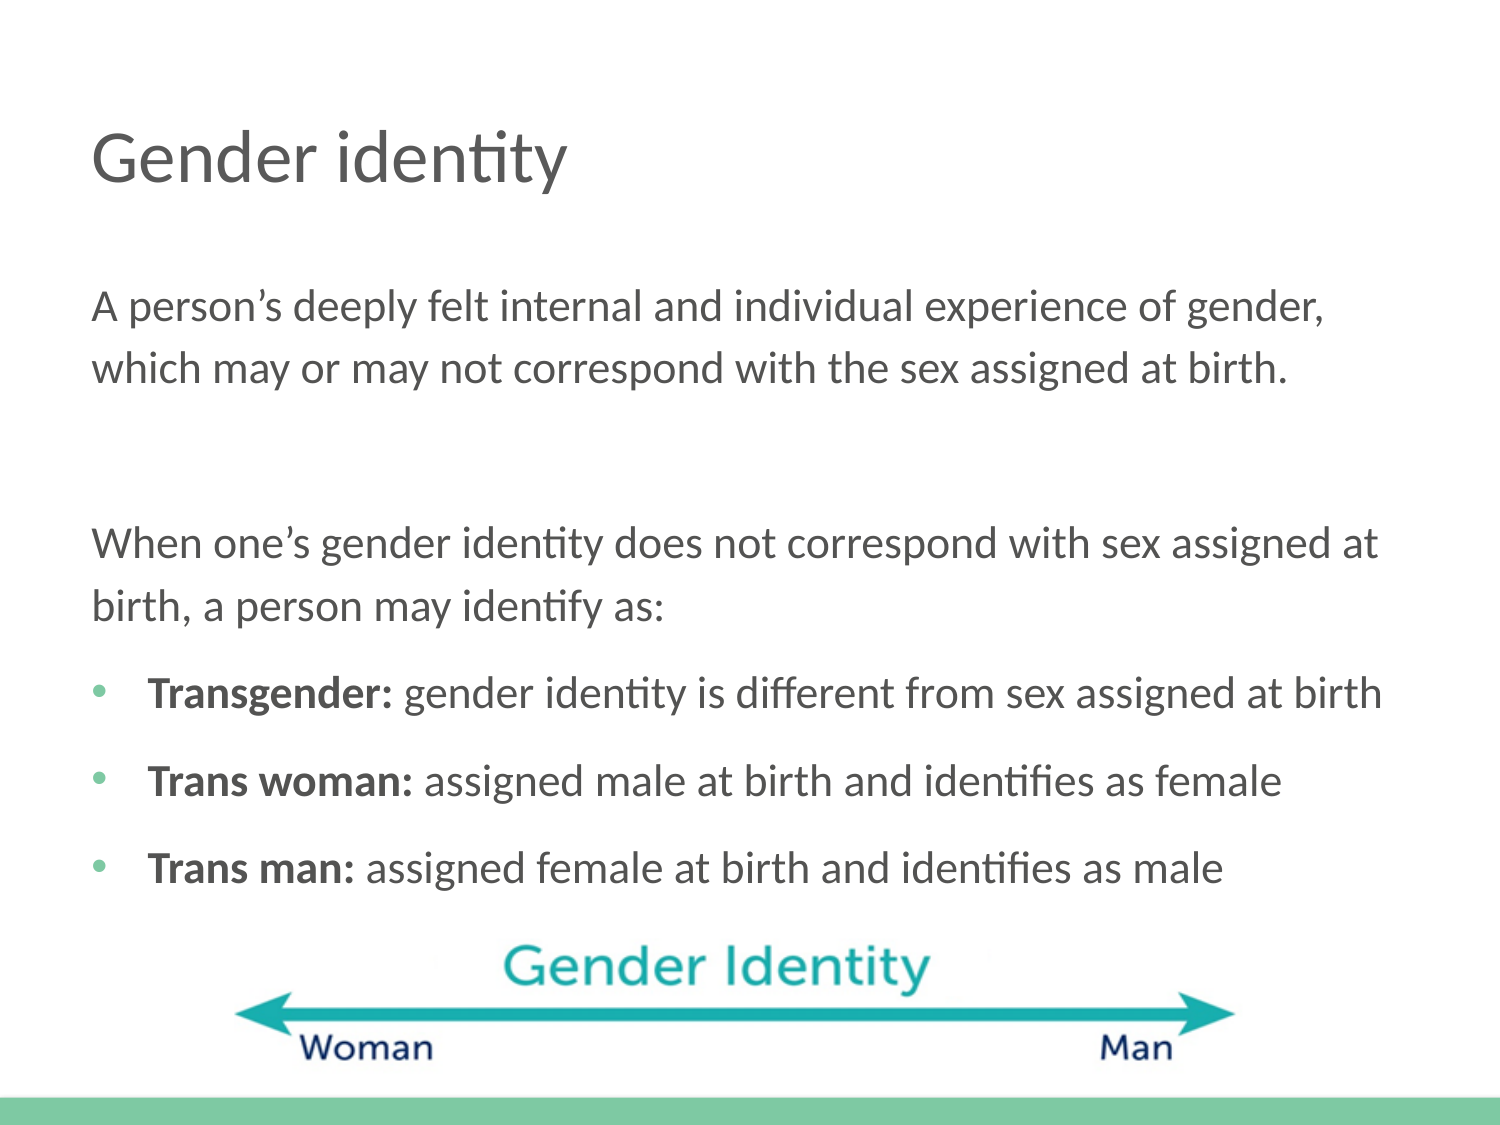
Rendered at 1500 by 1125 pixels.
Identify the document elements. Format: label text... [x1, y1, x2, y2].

title Gender identity [76, 73, 1425, 233]
picture [197, 905, 1260, 1093]
list A person’s deeply felt internal and individual experience of gender, which may or may not correspond with the sex assigned at birth. When one’s gender identity does not correspond with sex assigned at birth, a person may identify as: Transgender: gender identity is different from sex assigned at birth Trans woman: assigned male at birth and identifies as female Trans man: assigned female at birth and identifies as male [76, 260, 1425, 946]
